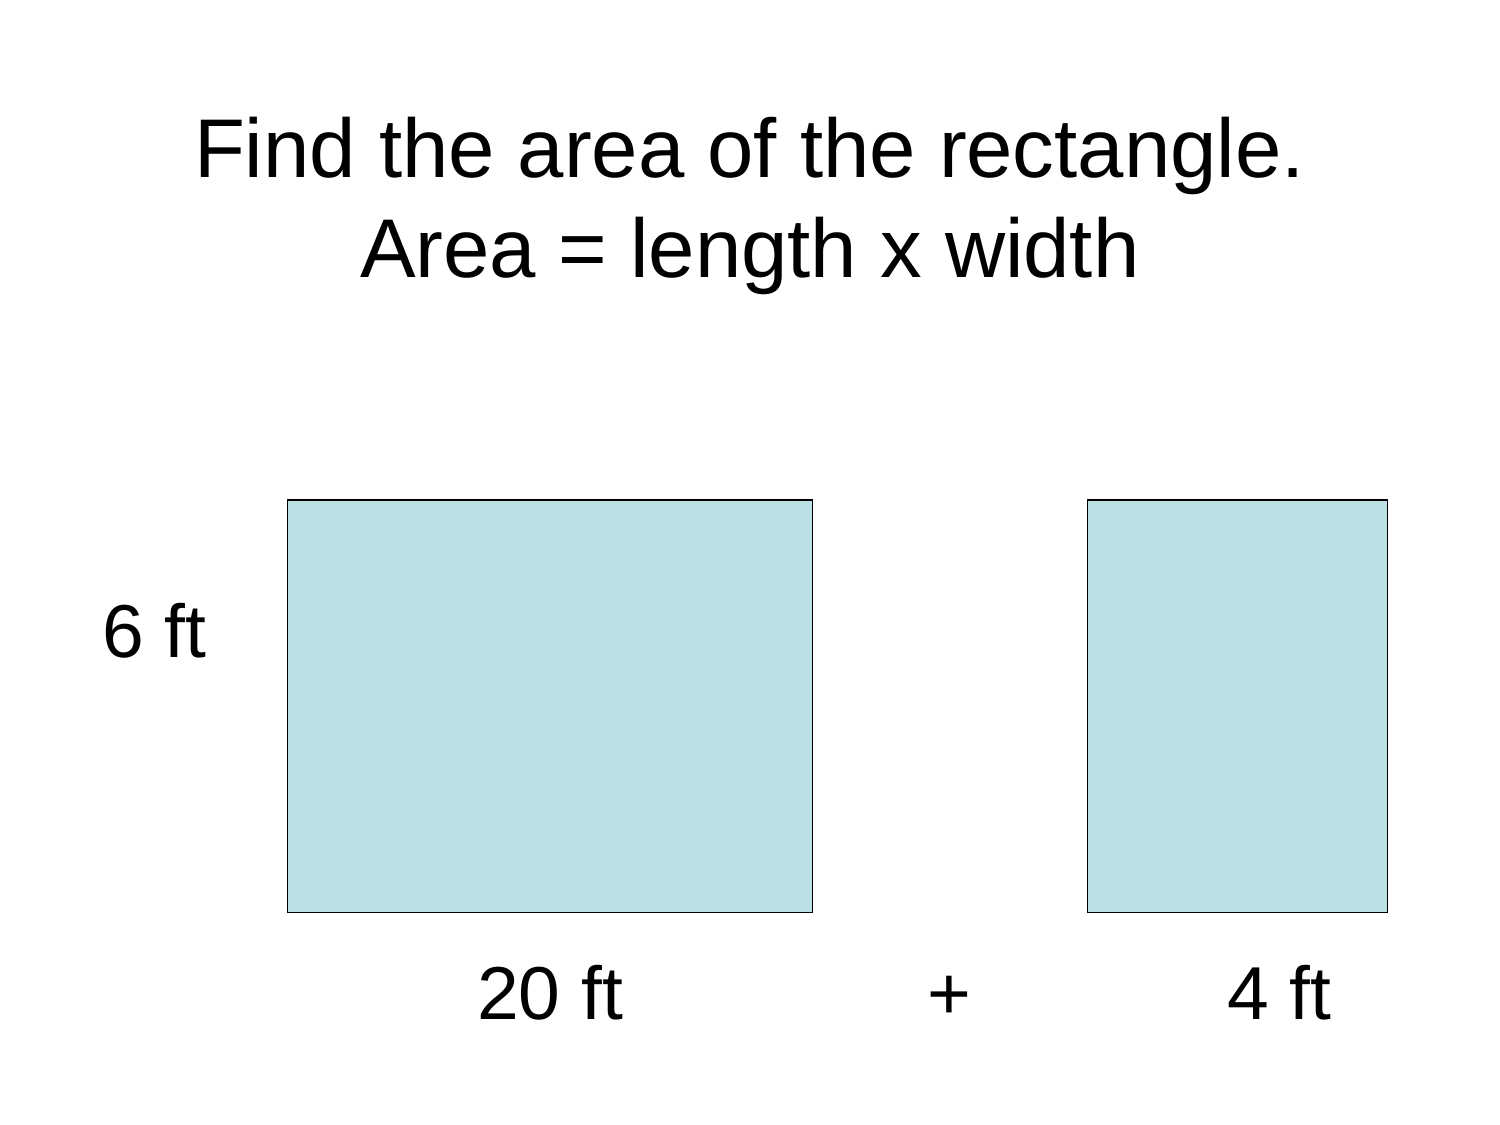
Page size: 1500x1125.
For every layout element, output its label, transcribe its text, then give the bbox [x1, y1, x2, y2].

text_box [287, 500, 813, 913]
text_box 6 ft [87, 574, 287, 680]
text_box [1087, 500, 1388, 913]
text_box Find the area of the rectangle. Area = length x width [112, 99, 1388, 288]
text_box 20 ft + 4 ft [462, 937, 1400, 1043]
